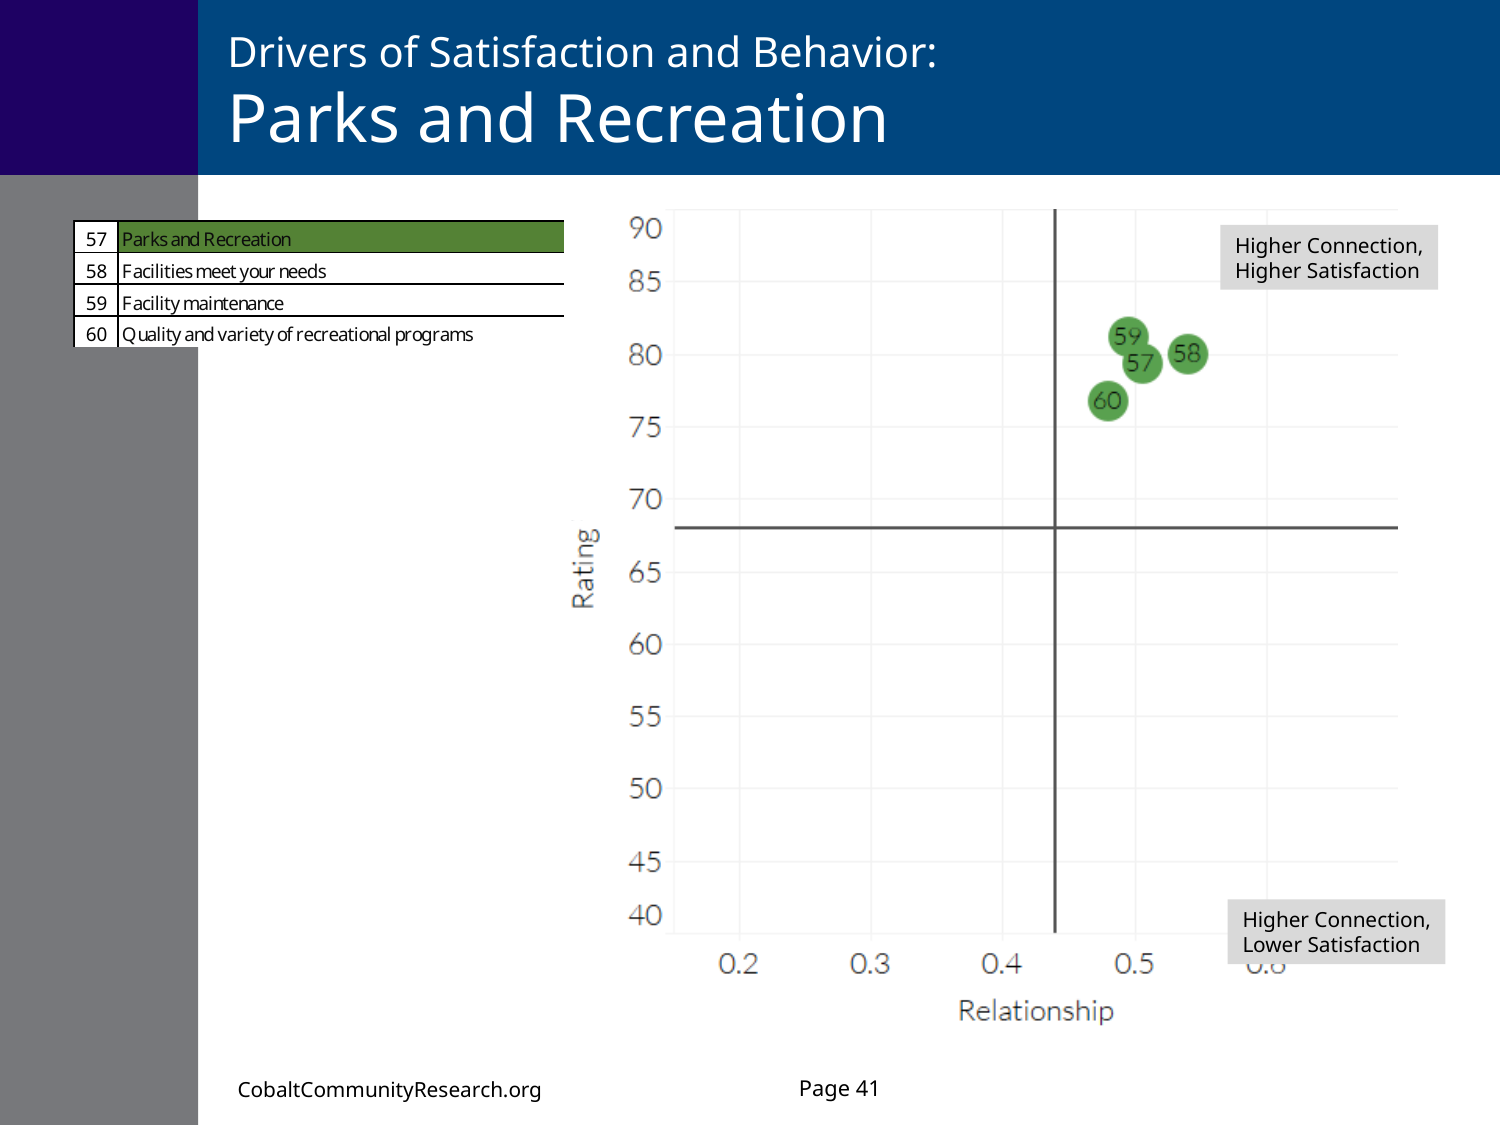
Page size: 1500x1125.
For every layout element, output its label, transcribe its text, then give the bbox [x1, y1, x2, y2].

picture [73, 208, 1398, 1038]
text_box Drivers of Satisfaction and Behavior: Parks and Recreation [212, 32, 1425, 150]
text_box Higher Connection, Lower Satisfaction [1404, 899, 1446, 965]
text_box Higher Connection, Higher Satisfaction [1404, 224, 1439, 290]
